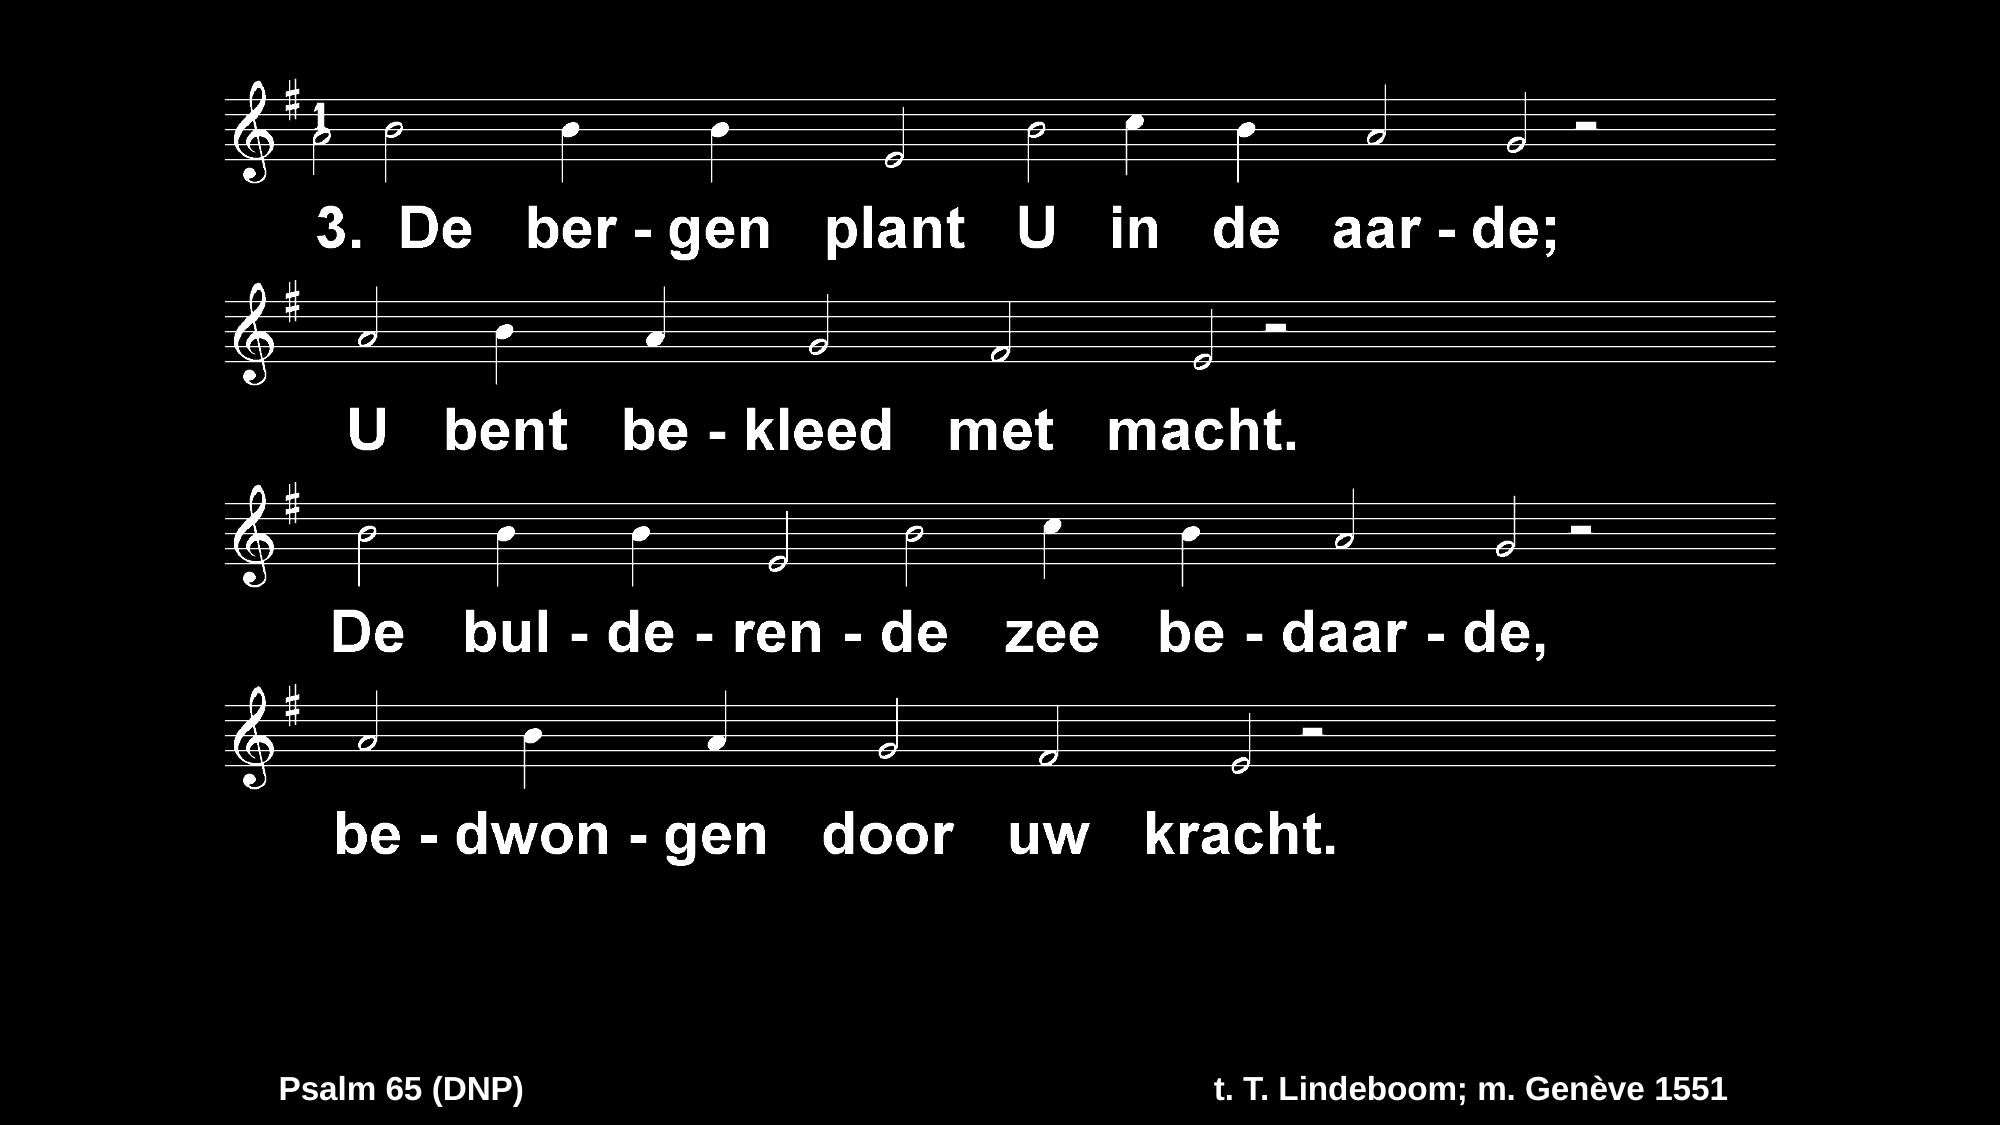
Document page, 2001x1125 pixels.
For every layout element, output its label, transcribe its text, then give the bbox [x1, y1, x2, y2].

picture [208, 62, 1792, 882]
text_box Psalm 65 (DNP) t. T. Lindeboom; m. Genève 1551 [263, 1059, 1745, 1115]
